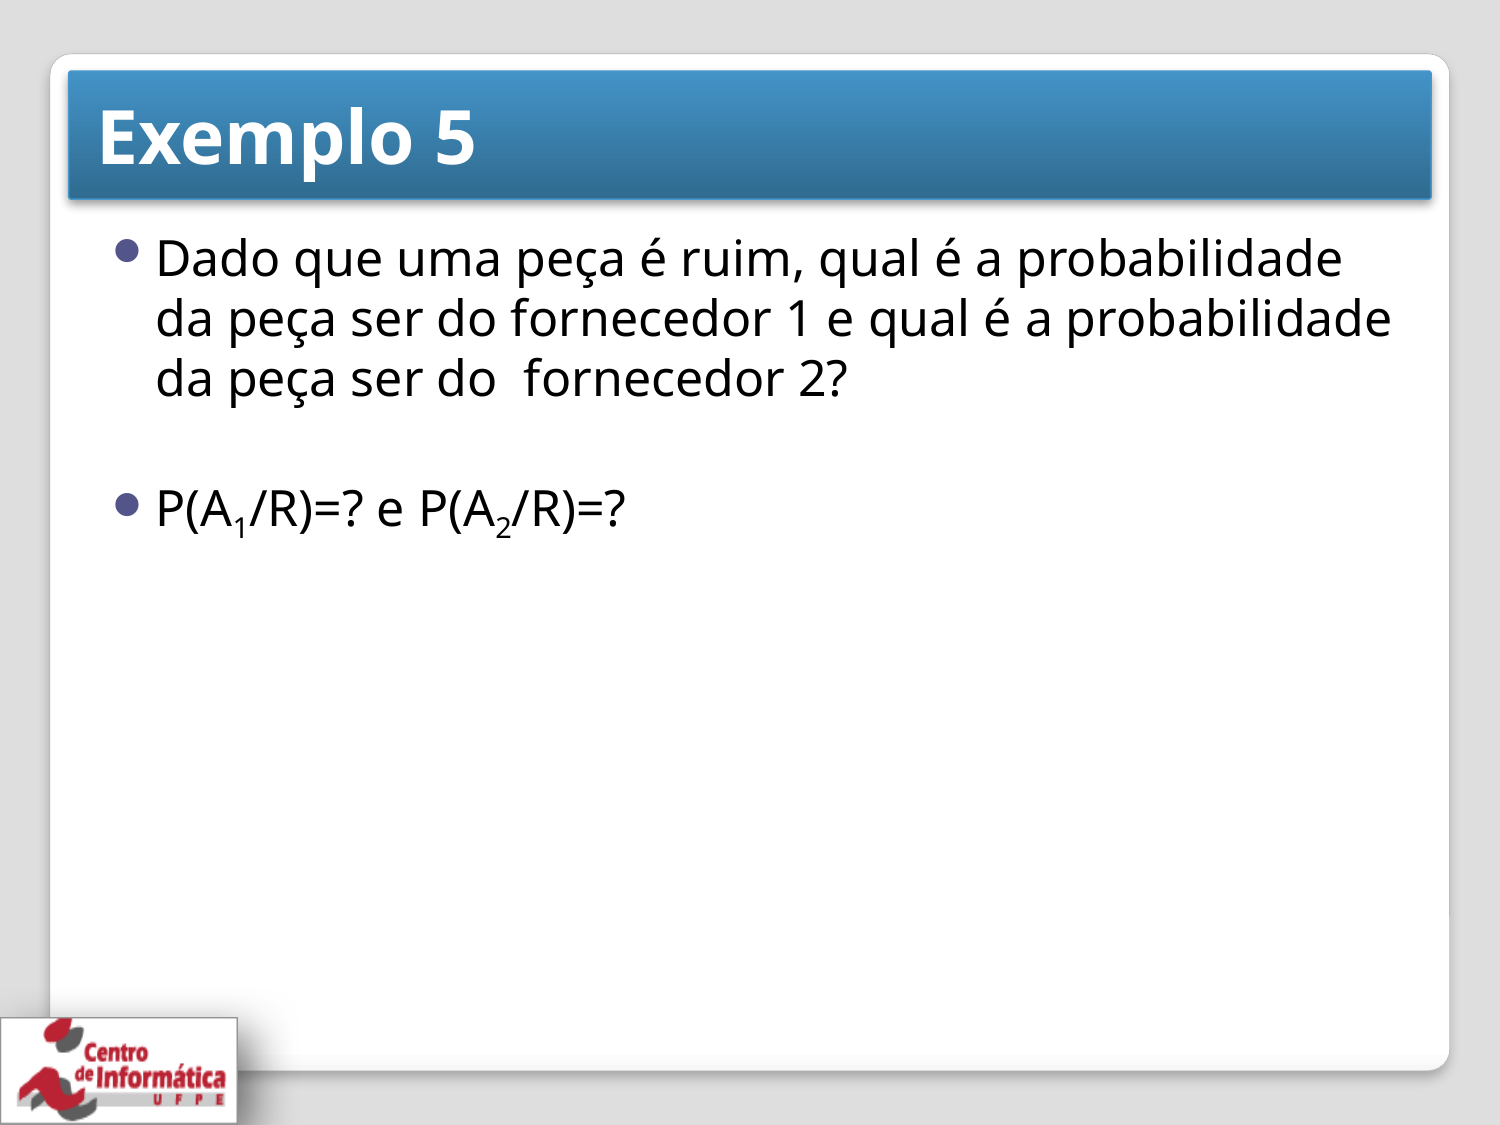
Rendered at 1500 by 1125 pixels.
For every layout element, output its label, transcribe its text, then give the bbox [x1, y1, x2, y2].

title Exemplo 5 [82, 70, 1425, 200]
picture [0, 1017, 238, 1125]
list Dado que uma peça é ruim, qual é a probabilidade da peça ser do fornecedor 1 e qual é a probabilidade da peça ser do fornecedor 2? P(A1/R)=? e P(A2/R)=? [81, 210, 1425, 1009]
